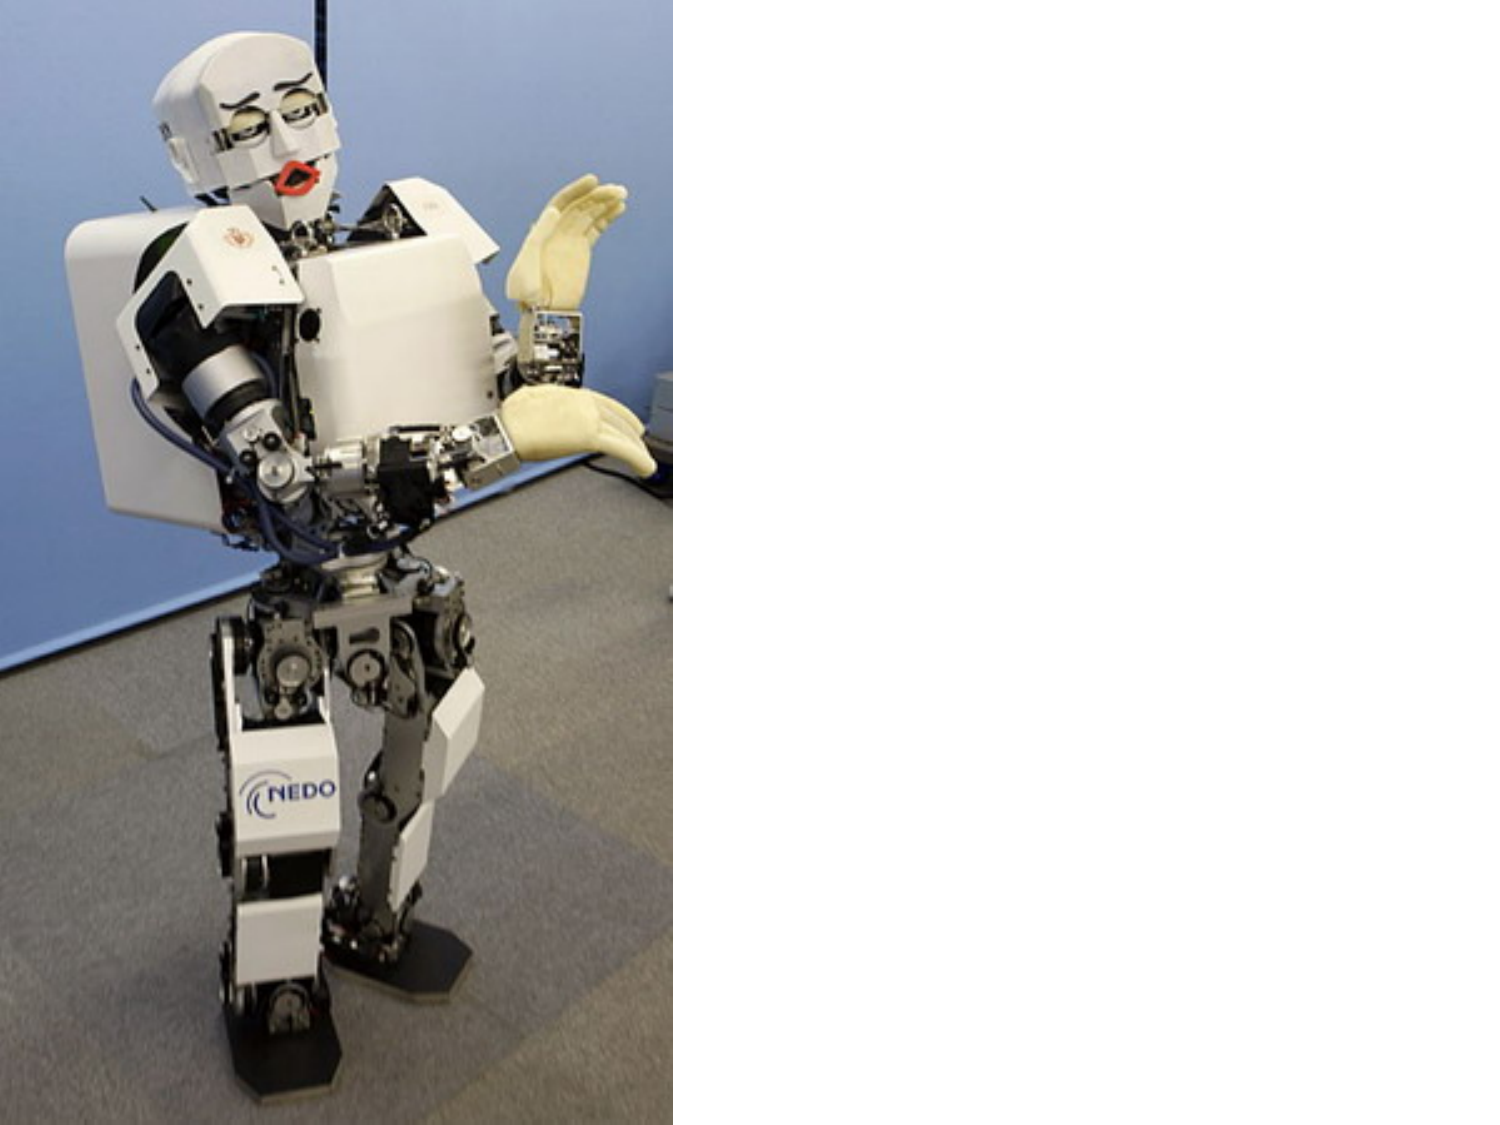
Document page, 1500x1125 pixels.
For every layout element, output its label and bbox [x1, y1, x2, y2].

picture [0, 0, 673, 1125]
